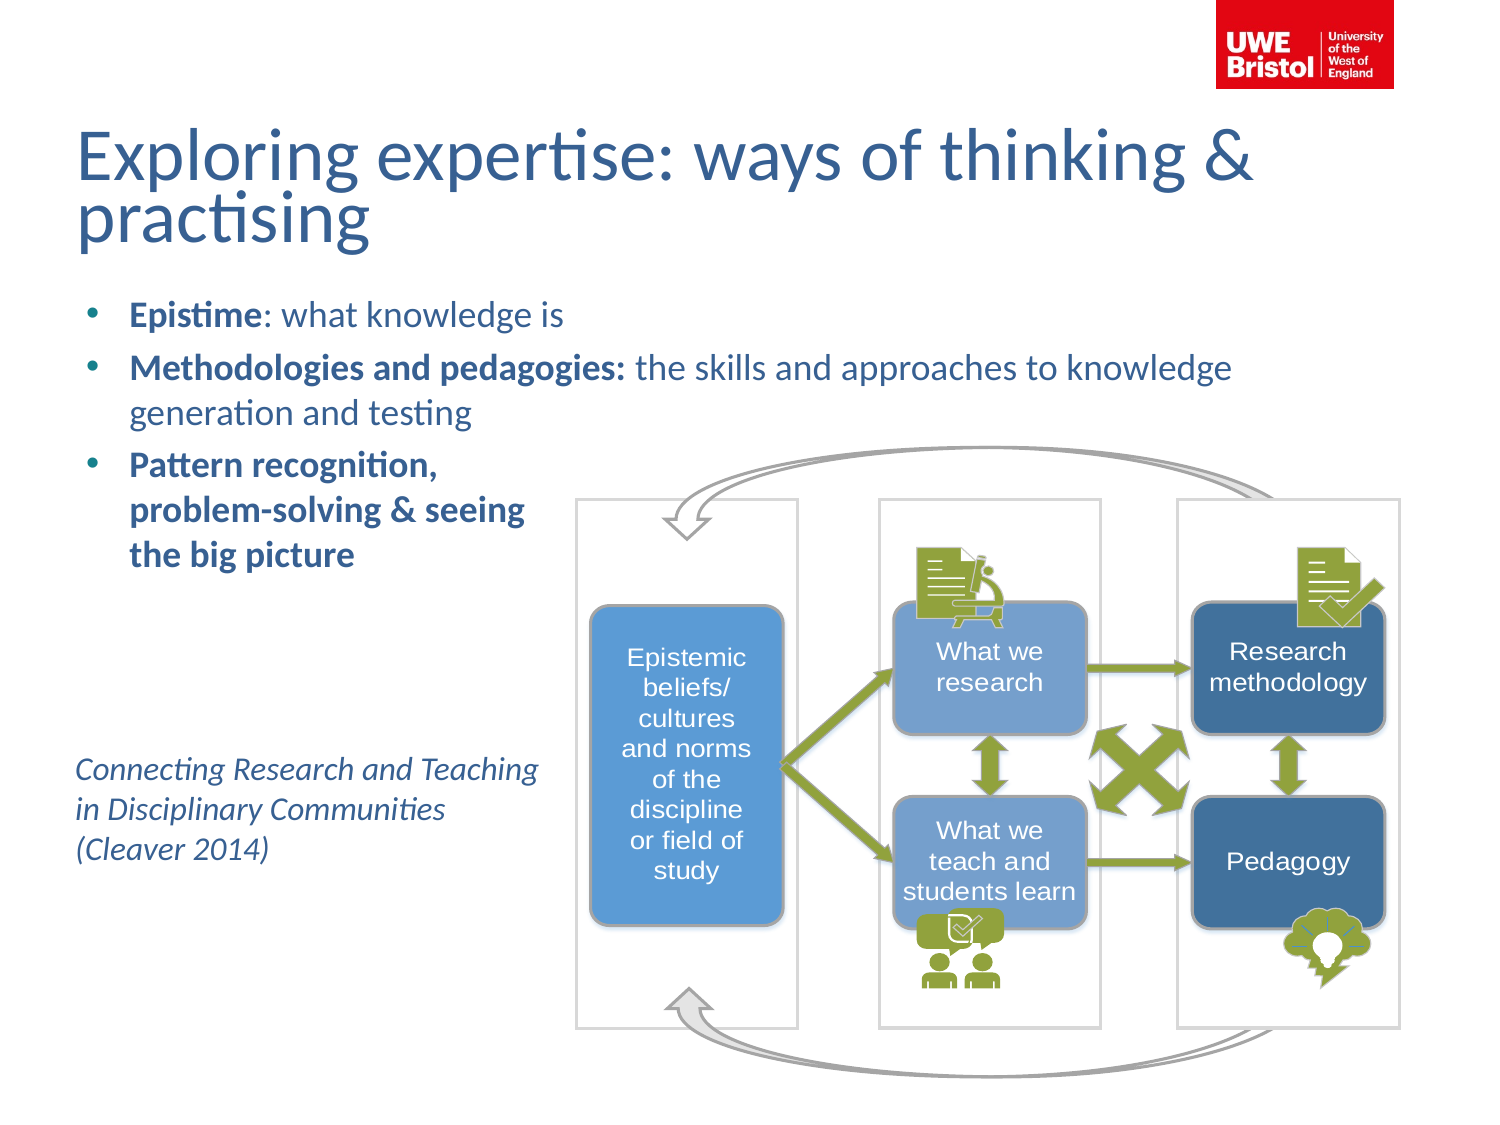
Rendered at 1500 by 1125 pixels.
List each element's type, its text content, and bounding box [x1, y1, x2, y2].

picture [572, 444, 1402, 1079]
picture [1216, 0, 1394, 89]
list Exploring expertise: ways of thinking & practising [76, 133, 1376, 264]
text_box Connecting Research and Teaching in Disciplinary Communities (Cleaver 2014) [60, 739, 567, 914]
list Epistime: what knowledge is Methodologies and pedagogies: the skills and approaches to knowledge generation and testing Pattern recognition, problem-solving & seeing the big picture [71, 283, 1374, 650]
